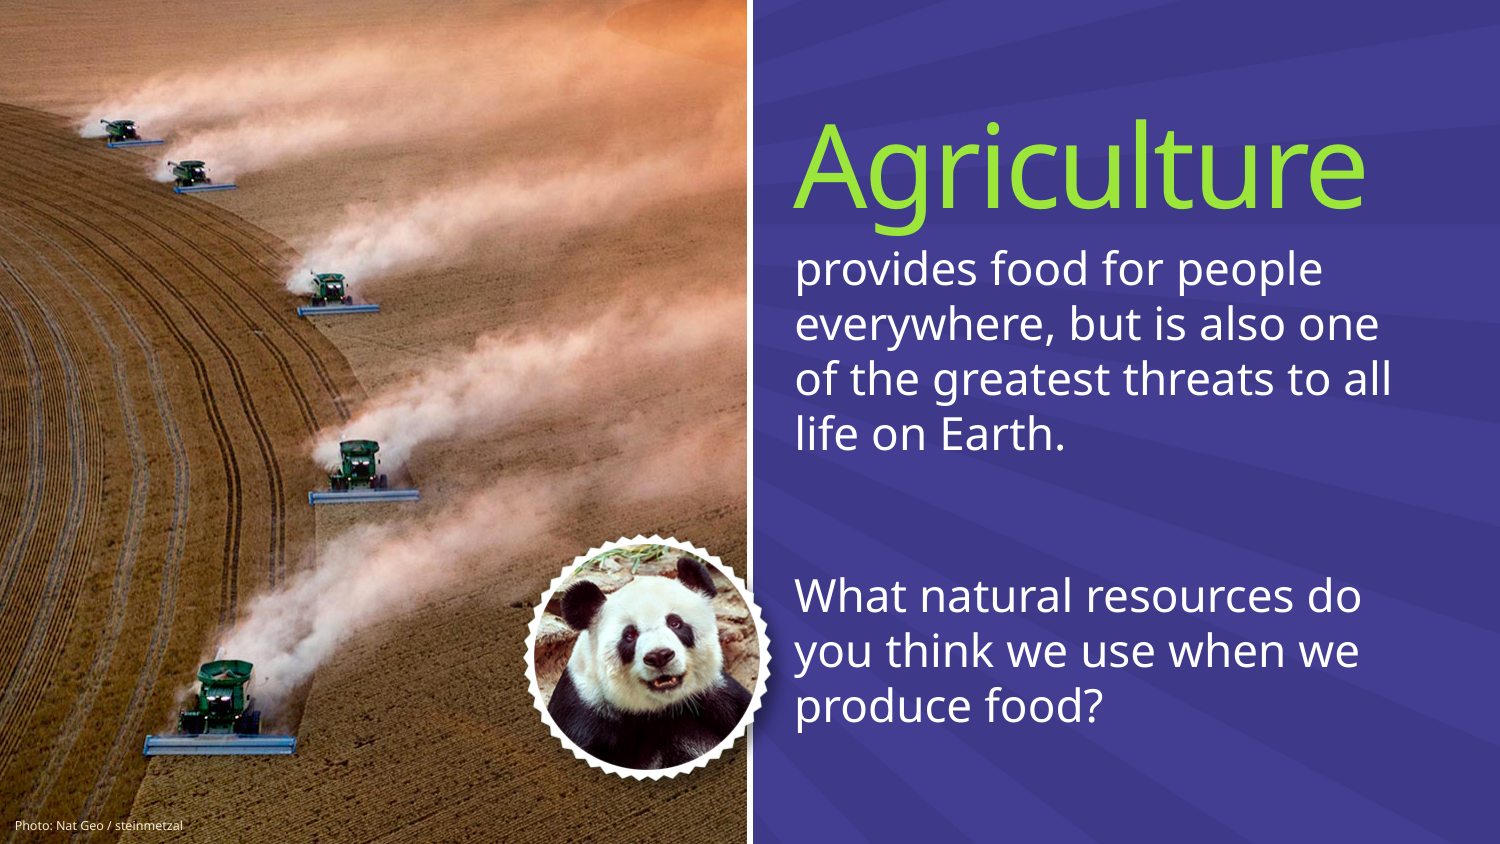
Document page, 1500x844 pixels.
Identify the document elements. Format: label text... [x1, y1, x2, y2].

picture [0, 0, 1500, 844]
text_box What natural resources do you think we use when we produce food? [779, 559, 1450, 740]
text_box Agriculture [778, 84, 1478, 240]
text_box provides food for people everywhere, but is also one of the greatest threats to all life on Earth. [779, 232, 1436, 467]
